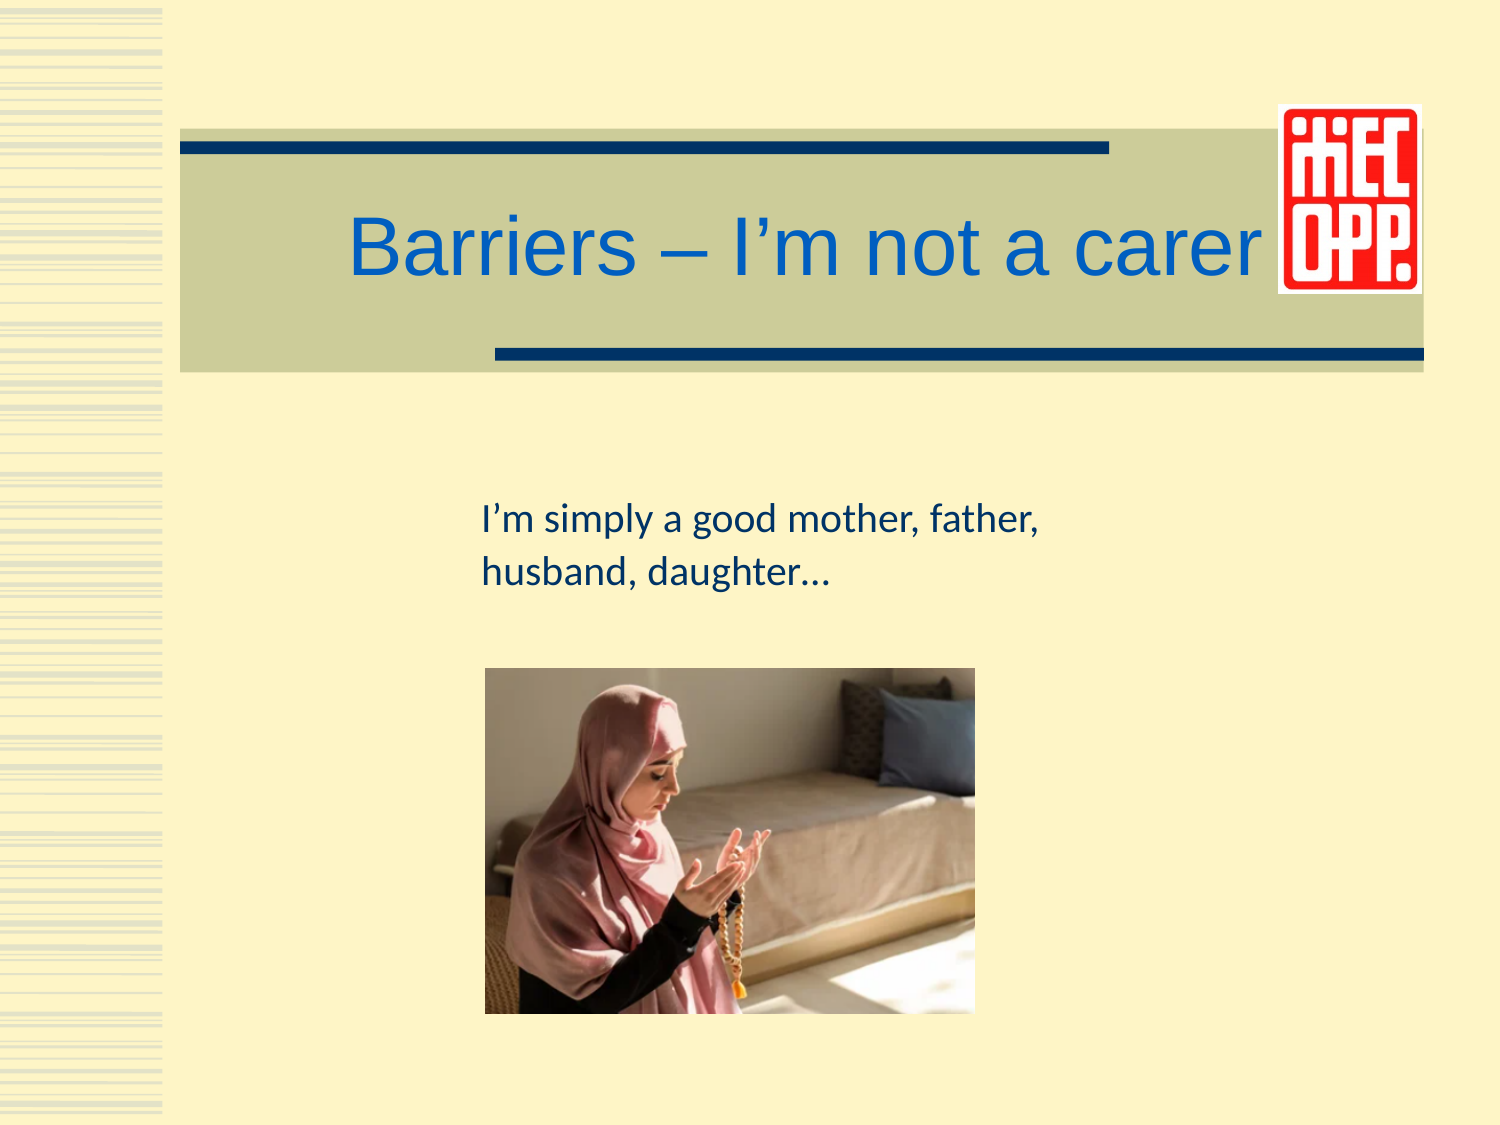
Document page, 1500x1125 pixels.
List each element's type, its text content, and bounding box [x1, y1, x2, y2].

picture [485, 668, 975, 1014]
title Barriers – I’m not a carer [199, 166, 1412, 334]
text_box I’m simply a good mother, father, husband, daughter… [466, 479, 1219, 602]
picture [1278, 104, 1422, 294]
